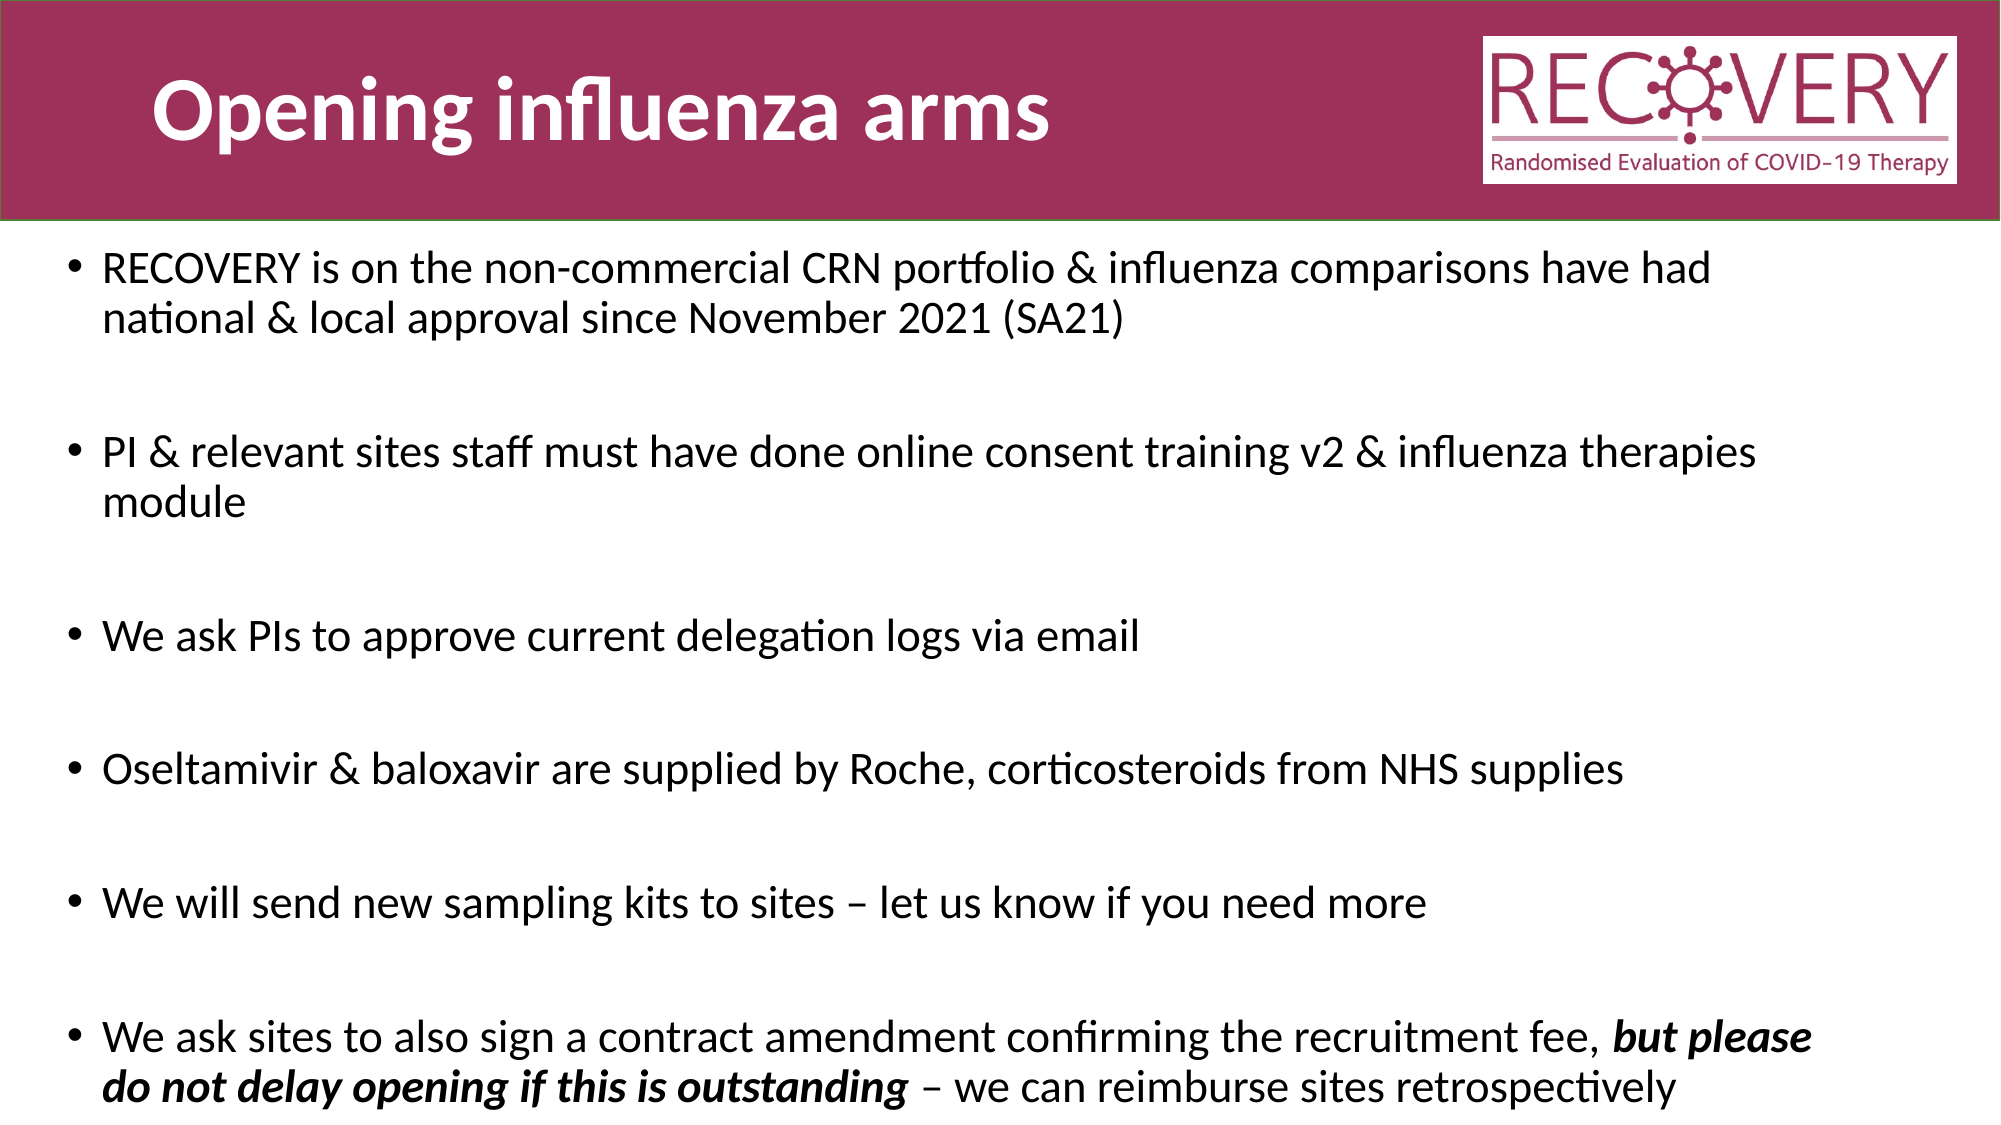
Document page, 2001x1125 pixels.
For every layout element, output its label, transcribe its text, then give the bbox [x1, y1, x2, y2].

title Opening influenza arms [137, 2, 1863, 220]
picture [1863, 36, 1957, 184]
list RECOVERY is on the non-commercial CRN portfolio & influenza comparisons have had national & local approval since November 2021 (SA21) PI & relevant sites staff must have done online consent training v2 & influenza therapies module We ask PIs to approve current delegation logs via email Oseltamivir & baloxavir are supplied by Roche, corticosteroids from NHS supplies We will send new sampling kits to sites – let us know if you need more We ask sites to also sign a contract amendment confirming the recruitment fee, but please do not delay opening if this is outstanding – we can reimburse sites retrospectively [51, 235, 1886, 1125]
